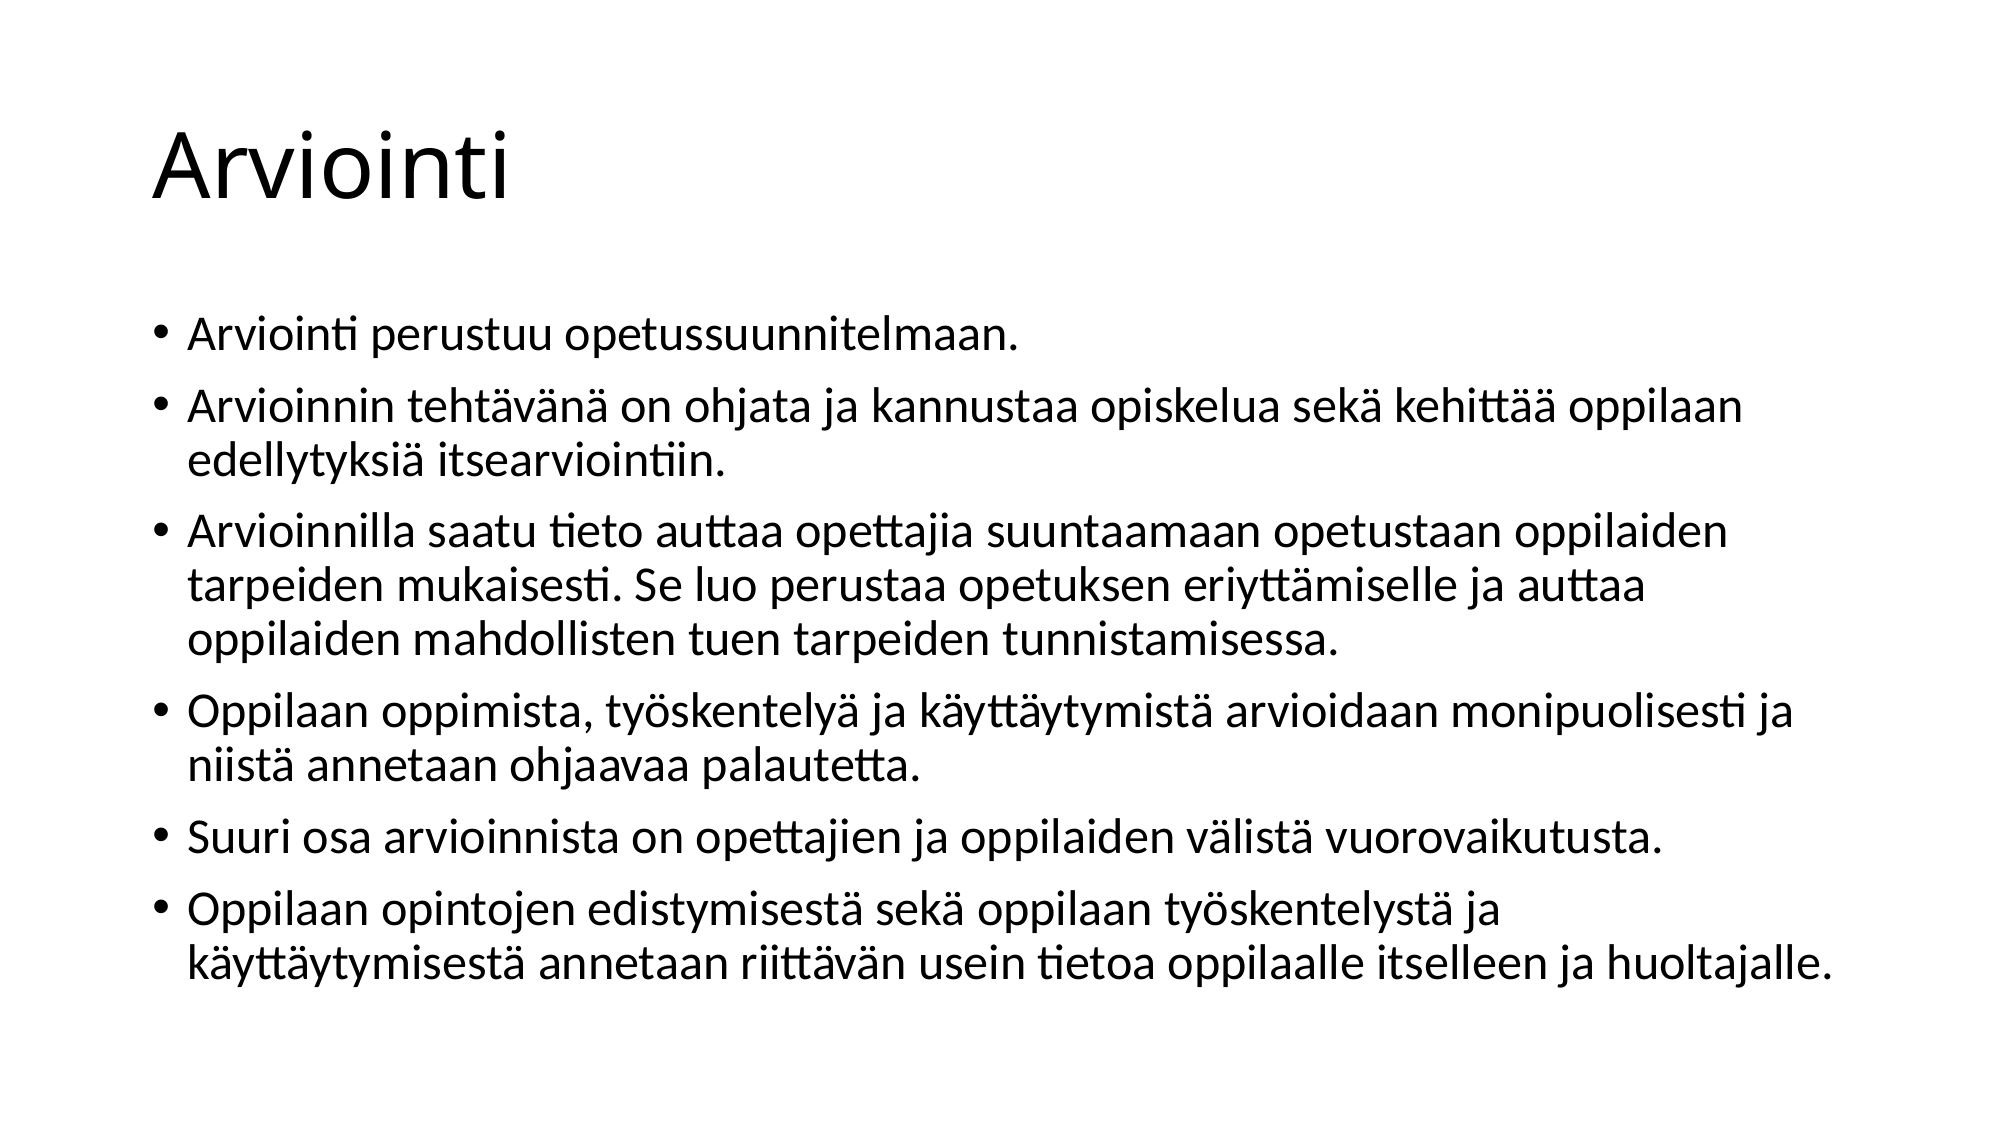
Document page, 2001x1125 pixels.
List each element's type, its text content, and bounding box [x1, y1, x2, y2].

list Arviointi perustuu opetussuunnitelmaan. Arvioinnin tehtävänä on ohjata ja kannustaa opiskelua sekä kehittää oppilaan edellytyksiä itsearviointiin. Arvioinnilla saatu tieto auttaa opettajia suuntaamaan opetustaan oppilaiden tarpeiden mukaisesti. Se luo perustaa opetuksen eriyttämiselle ja auttaa oppilaiden mahdollisten tuen tarpeiden tunnistamisessa. Oppilaan oppimista, työskentelyä ja käyttäytymistä arvioidaan monipuolisesti ja niistä annetaan ohjaavaa palautetta. Suuri osa arvioinnista on opettajien ja oppilaiden välistä vuorovaikutusta. Oppilaan opintojen edistymisestä sekä oppilaan työskentelystä ja käyttäytymisestä annetaan riittävän usein tietoa oppilaalle itselleen ja huoltajalle. [137, 299, 1863, 1014]
title Arviointi [137, 59, 1863, 278]
